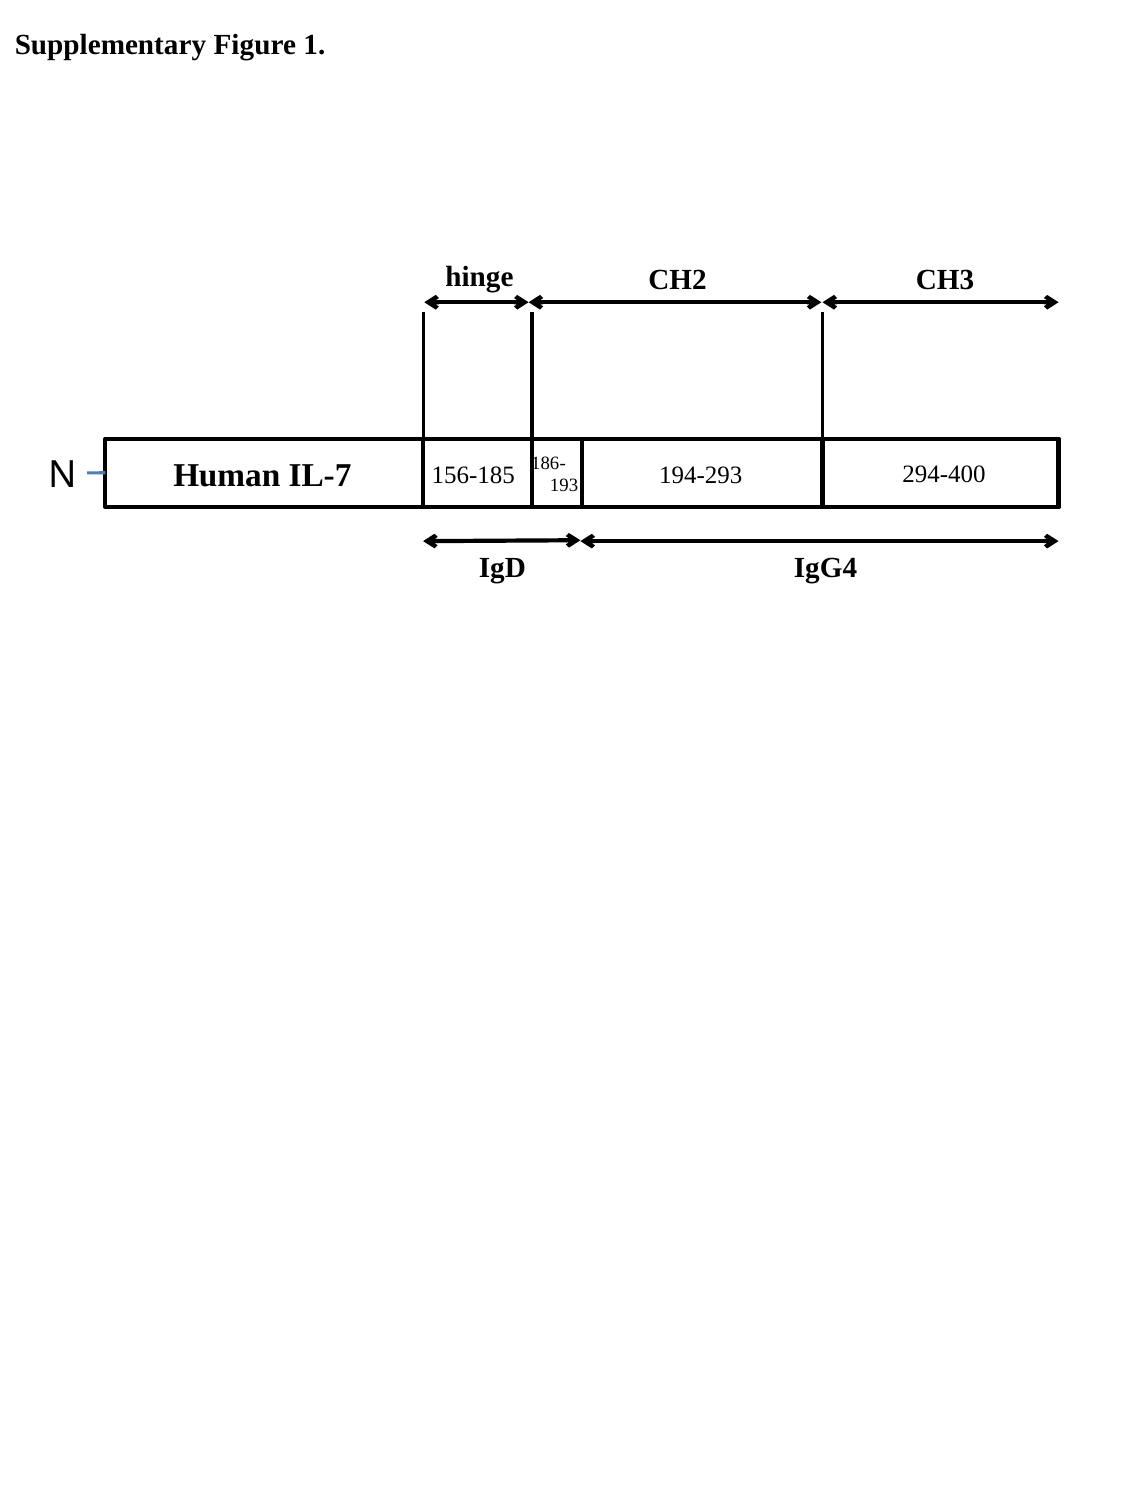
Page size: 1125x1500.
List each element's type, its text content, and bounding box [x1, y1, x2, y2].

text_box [33, 250, 1059, 592]
text_box Supplementary Figure 1. [0, 17, 421, 68]
